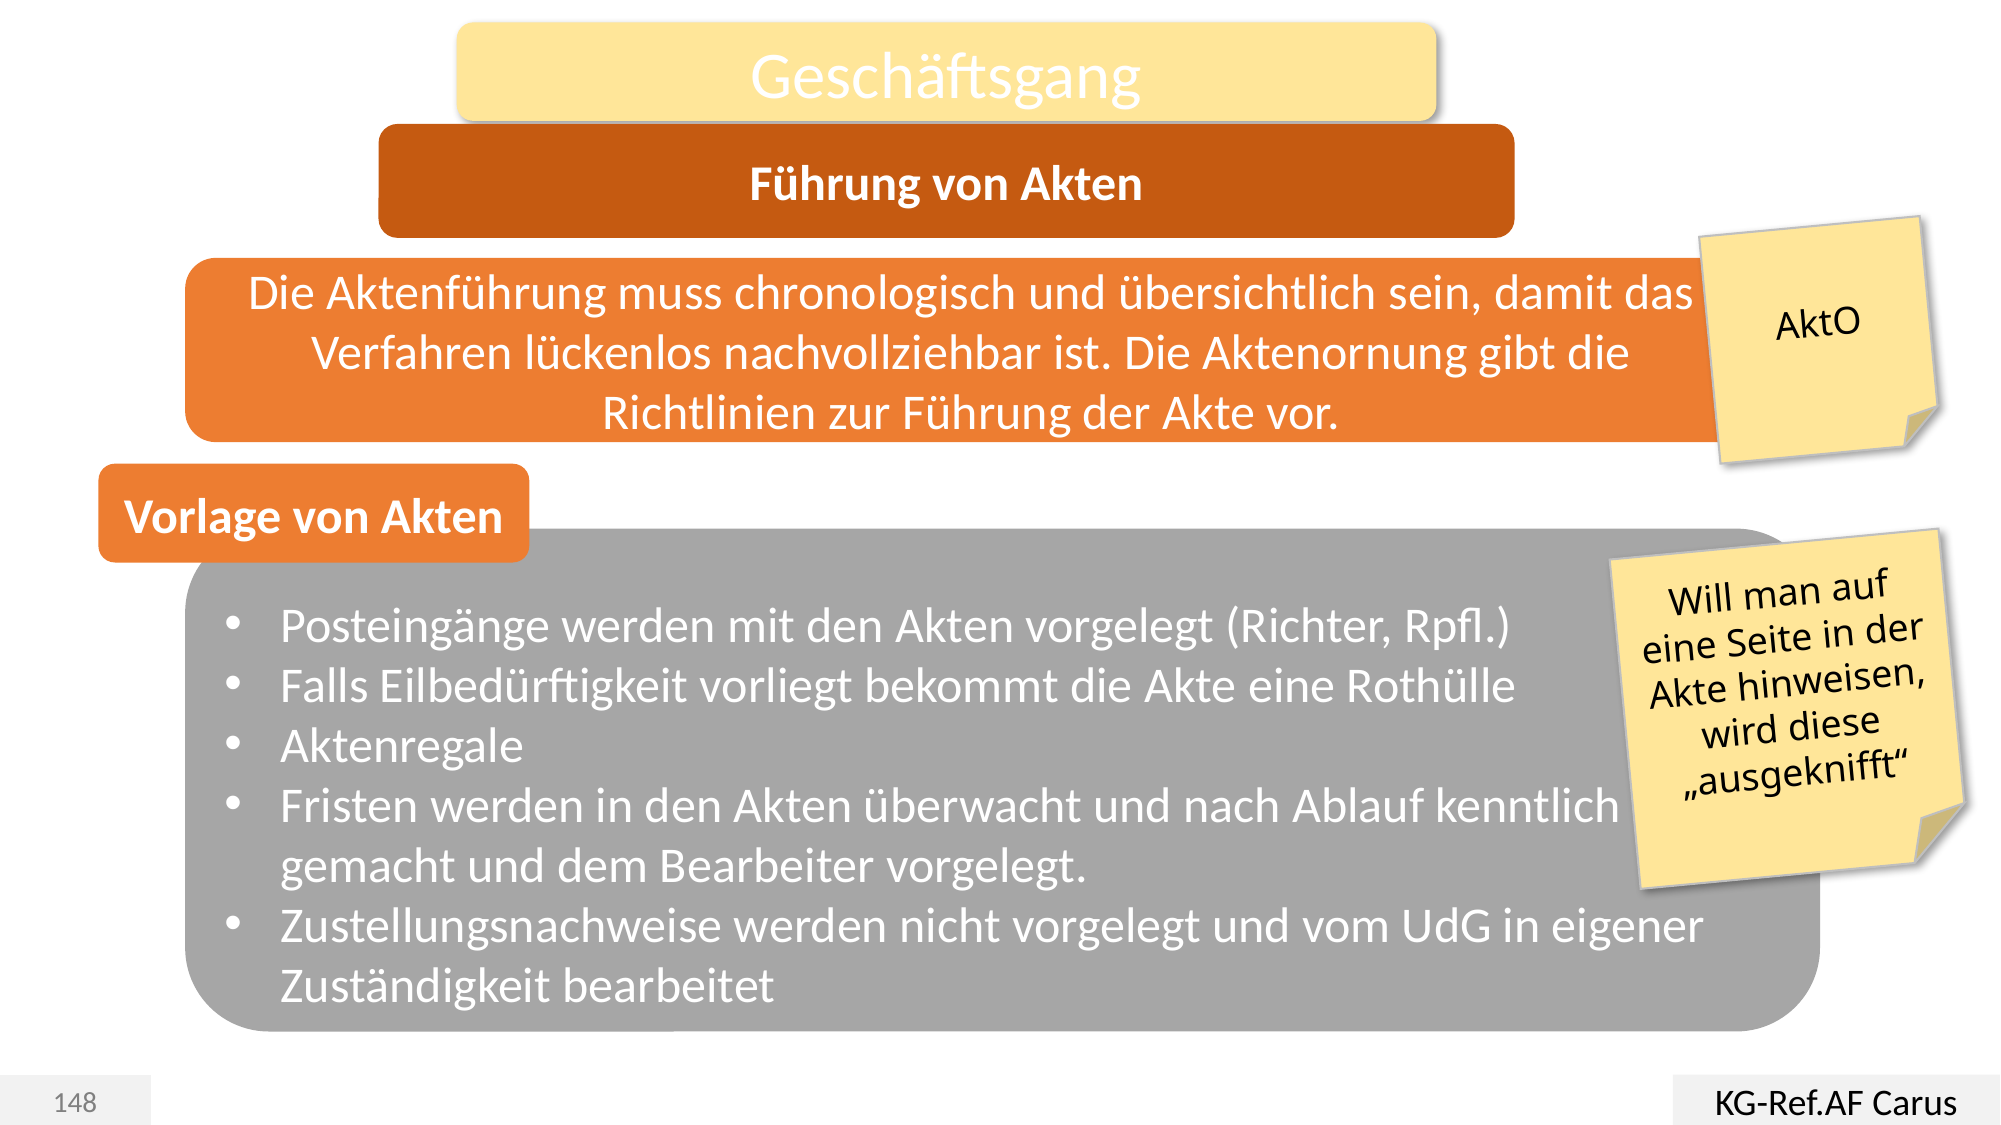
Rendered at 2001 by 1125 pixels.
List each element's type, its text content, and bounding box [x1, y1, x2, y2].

text_box Geschäftsgang [455, 21, 1438, 122]
text_box Posteingänge werden mit den Akten vorgelegt (Richter, Rpfl.) Falls Eilbedürftigkeit vorliegt bekommt die Akte eine Rothülle Aktenregale Fristen werden in den Akten überwacht und nach Ablauf kenntlich gemacht und dem Bearbeiter vorgelegt. Zustellungsnachweise werden nicht vorgelegt und vom UdG in eigener Zuständigkeit bearbeitet [184, 527, 1822, 1033]
text_box 148 [0, 1075, 151, 1125]
text_box Will man auf eine Seite in der Akte hinweisen, wird diese „ausgeknifft“ [1608, 527, 1968, 890]
text_box Führung von Akten [377, 122, 1516, 239]
text_box Die Aktenführung muss chronologisch und übersichtlich sein, damit das Verfahren lückenlos nachvollziehbar ist. Die Aktenornung gibt die Richtlinien zur Führung der Akte vor. [184, 256, 1716, 444]
text_box AktO [1698, 214, 1941, 465]
text_box KG-Ref.AF Carus [1672, 1074, 2000, 1125]
text_box Vorlage von Akten [97, 462, 531, 564]
